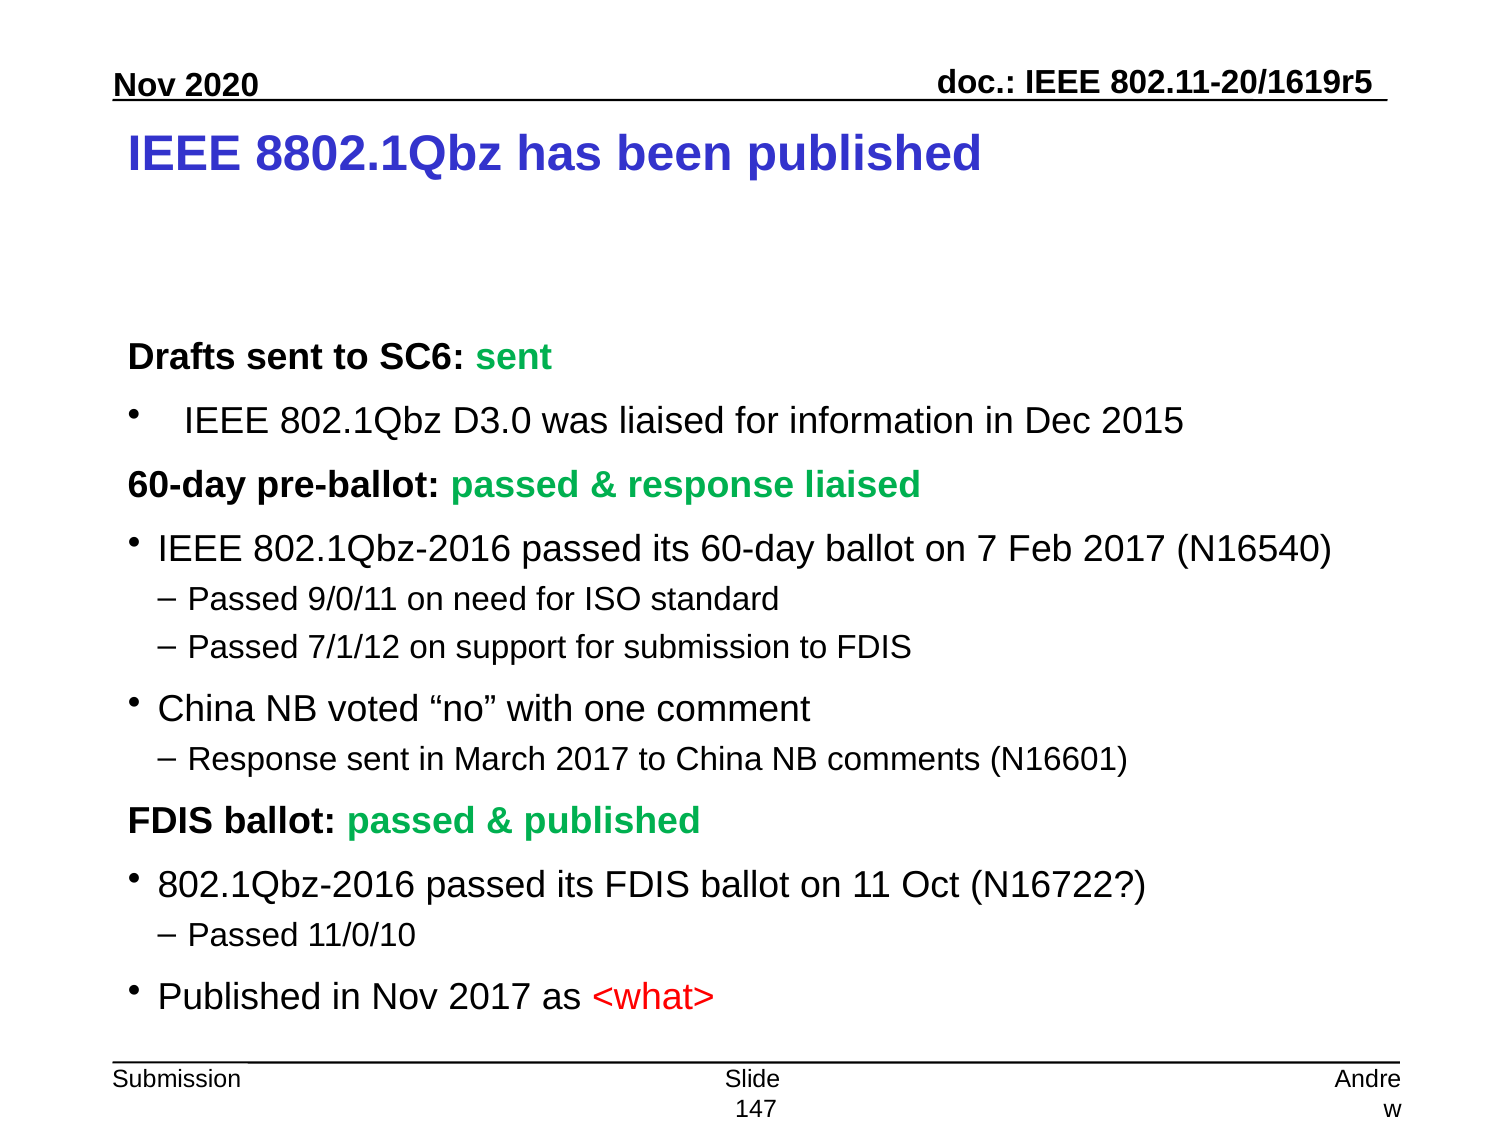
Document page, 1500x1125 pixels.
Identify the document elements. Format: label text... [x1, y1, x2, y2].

footer Andrew Myles, Cisco [1320, 1061, 1402, 1093]
title IEEE 8802.1Qbz has been published [112, 112, 1388, 288]
slide_number Slide 147 [709, 1061, 803, 1093]
list Drafts sent to SC6: sent IEEE 802.1Qbz D3.0 was liaised for information in Dec 2015 60-day pre-ballot: passed & response liaised IEEE 802.1Qbz-2016 passed its 60-day ballot on 7 Feb 2017 (N16540) Passed 9/0/11 on need for ISO standard Passed 7/1/12 on support for submission to FDIS China NB voted “no” with one comment Response sent in March 2017 to China NB comments (N16601) FDIS ballot: passed & published 802.1Qbz-2016 passed its FDIS ballot on 11 Oct (N16722?) Passed 11/0/10 Published in Nov 2017 as <what> [112, 324, 1388, 1000]
